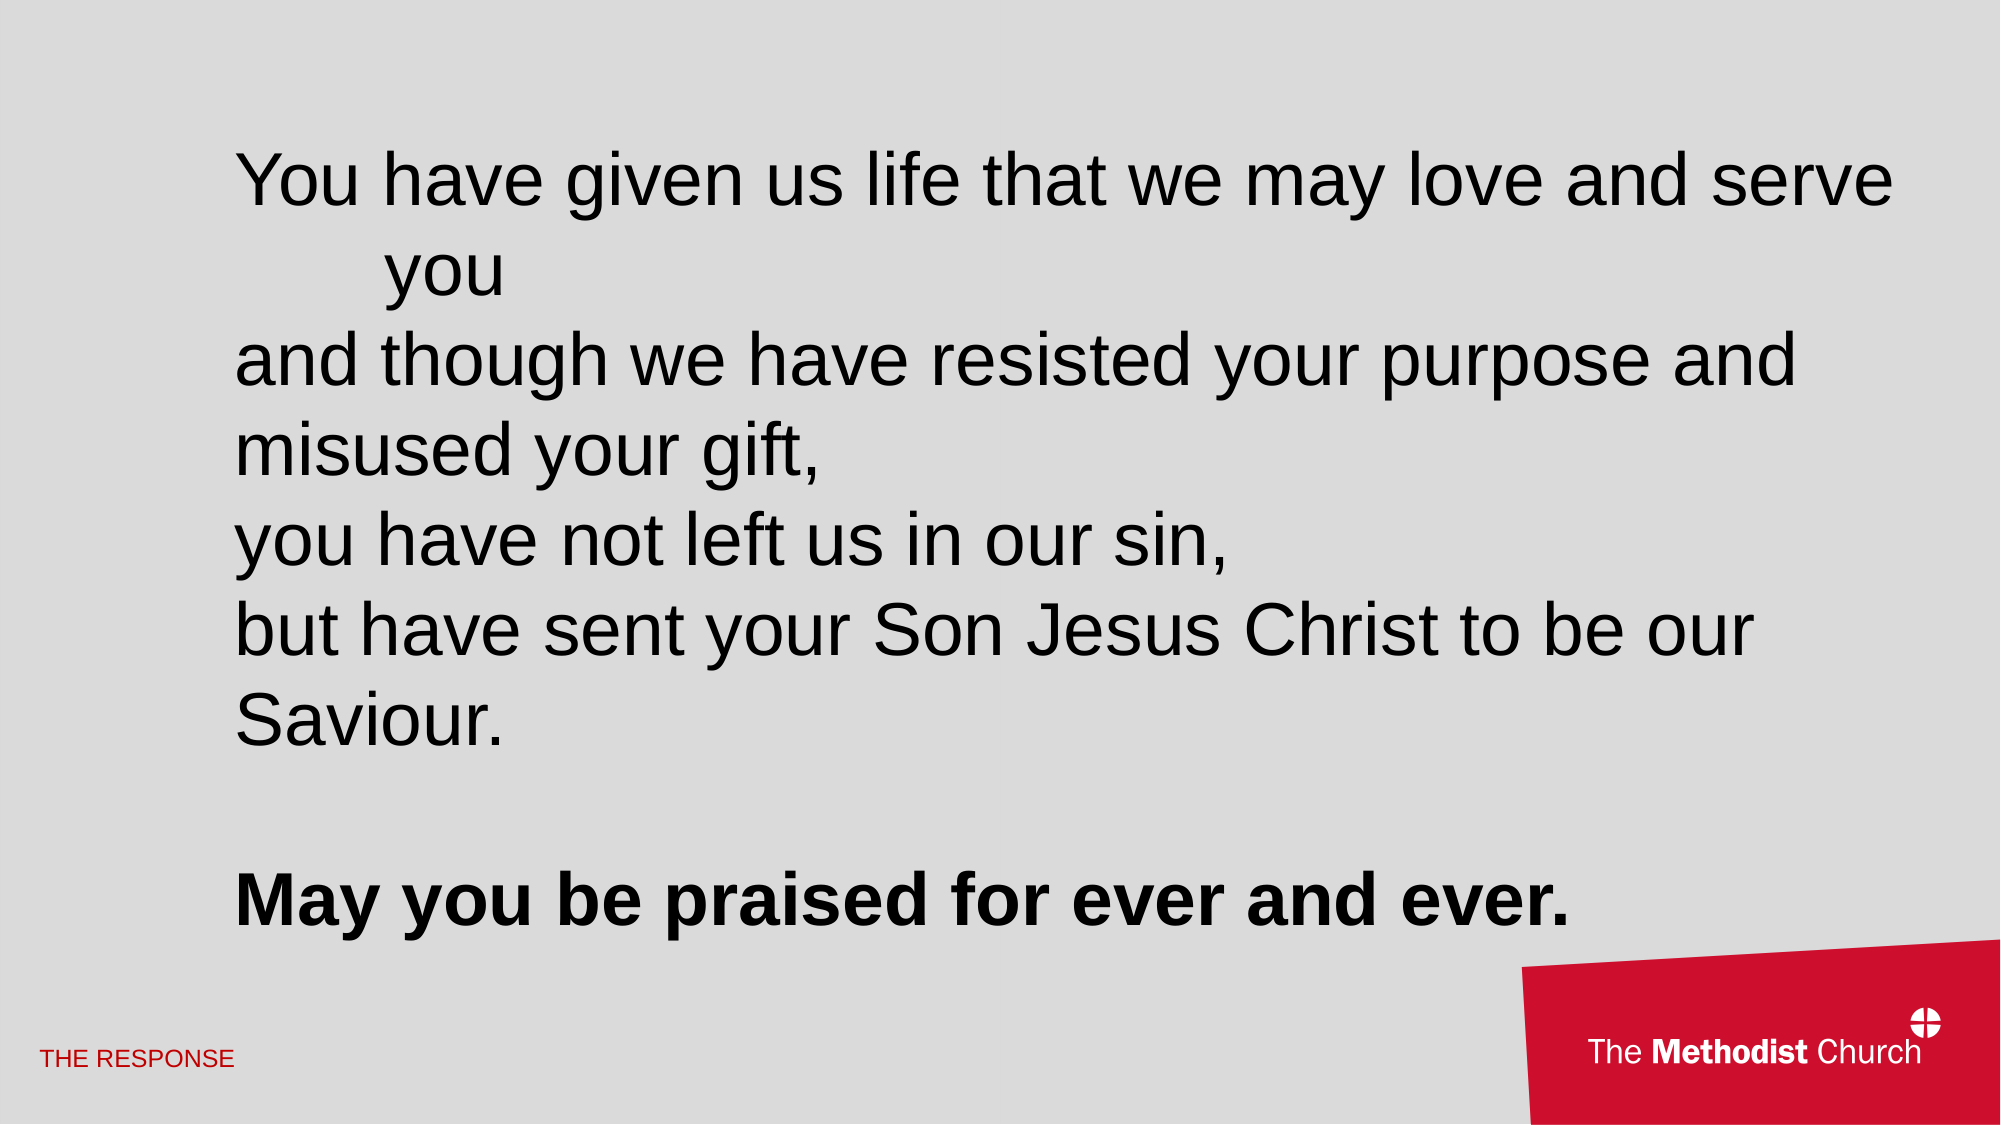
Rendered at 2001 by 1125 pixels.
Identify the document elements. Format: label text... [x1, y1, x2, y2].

picture [0, 0, 2001, 1125]
text_box You have given us life that we may love and serve you and though we have resisted your purpose and misused your gift, you have not left us in our sin, but have sent your Son Jesus Christ to be our Saviour. May you be praised for ever and ever. [220, 123, 1920, 948]
